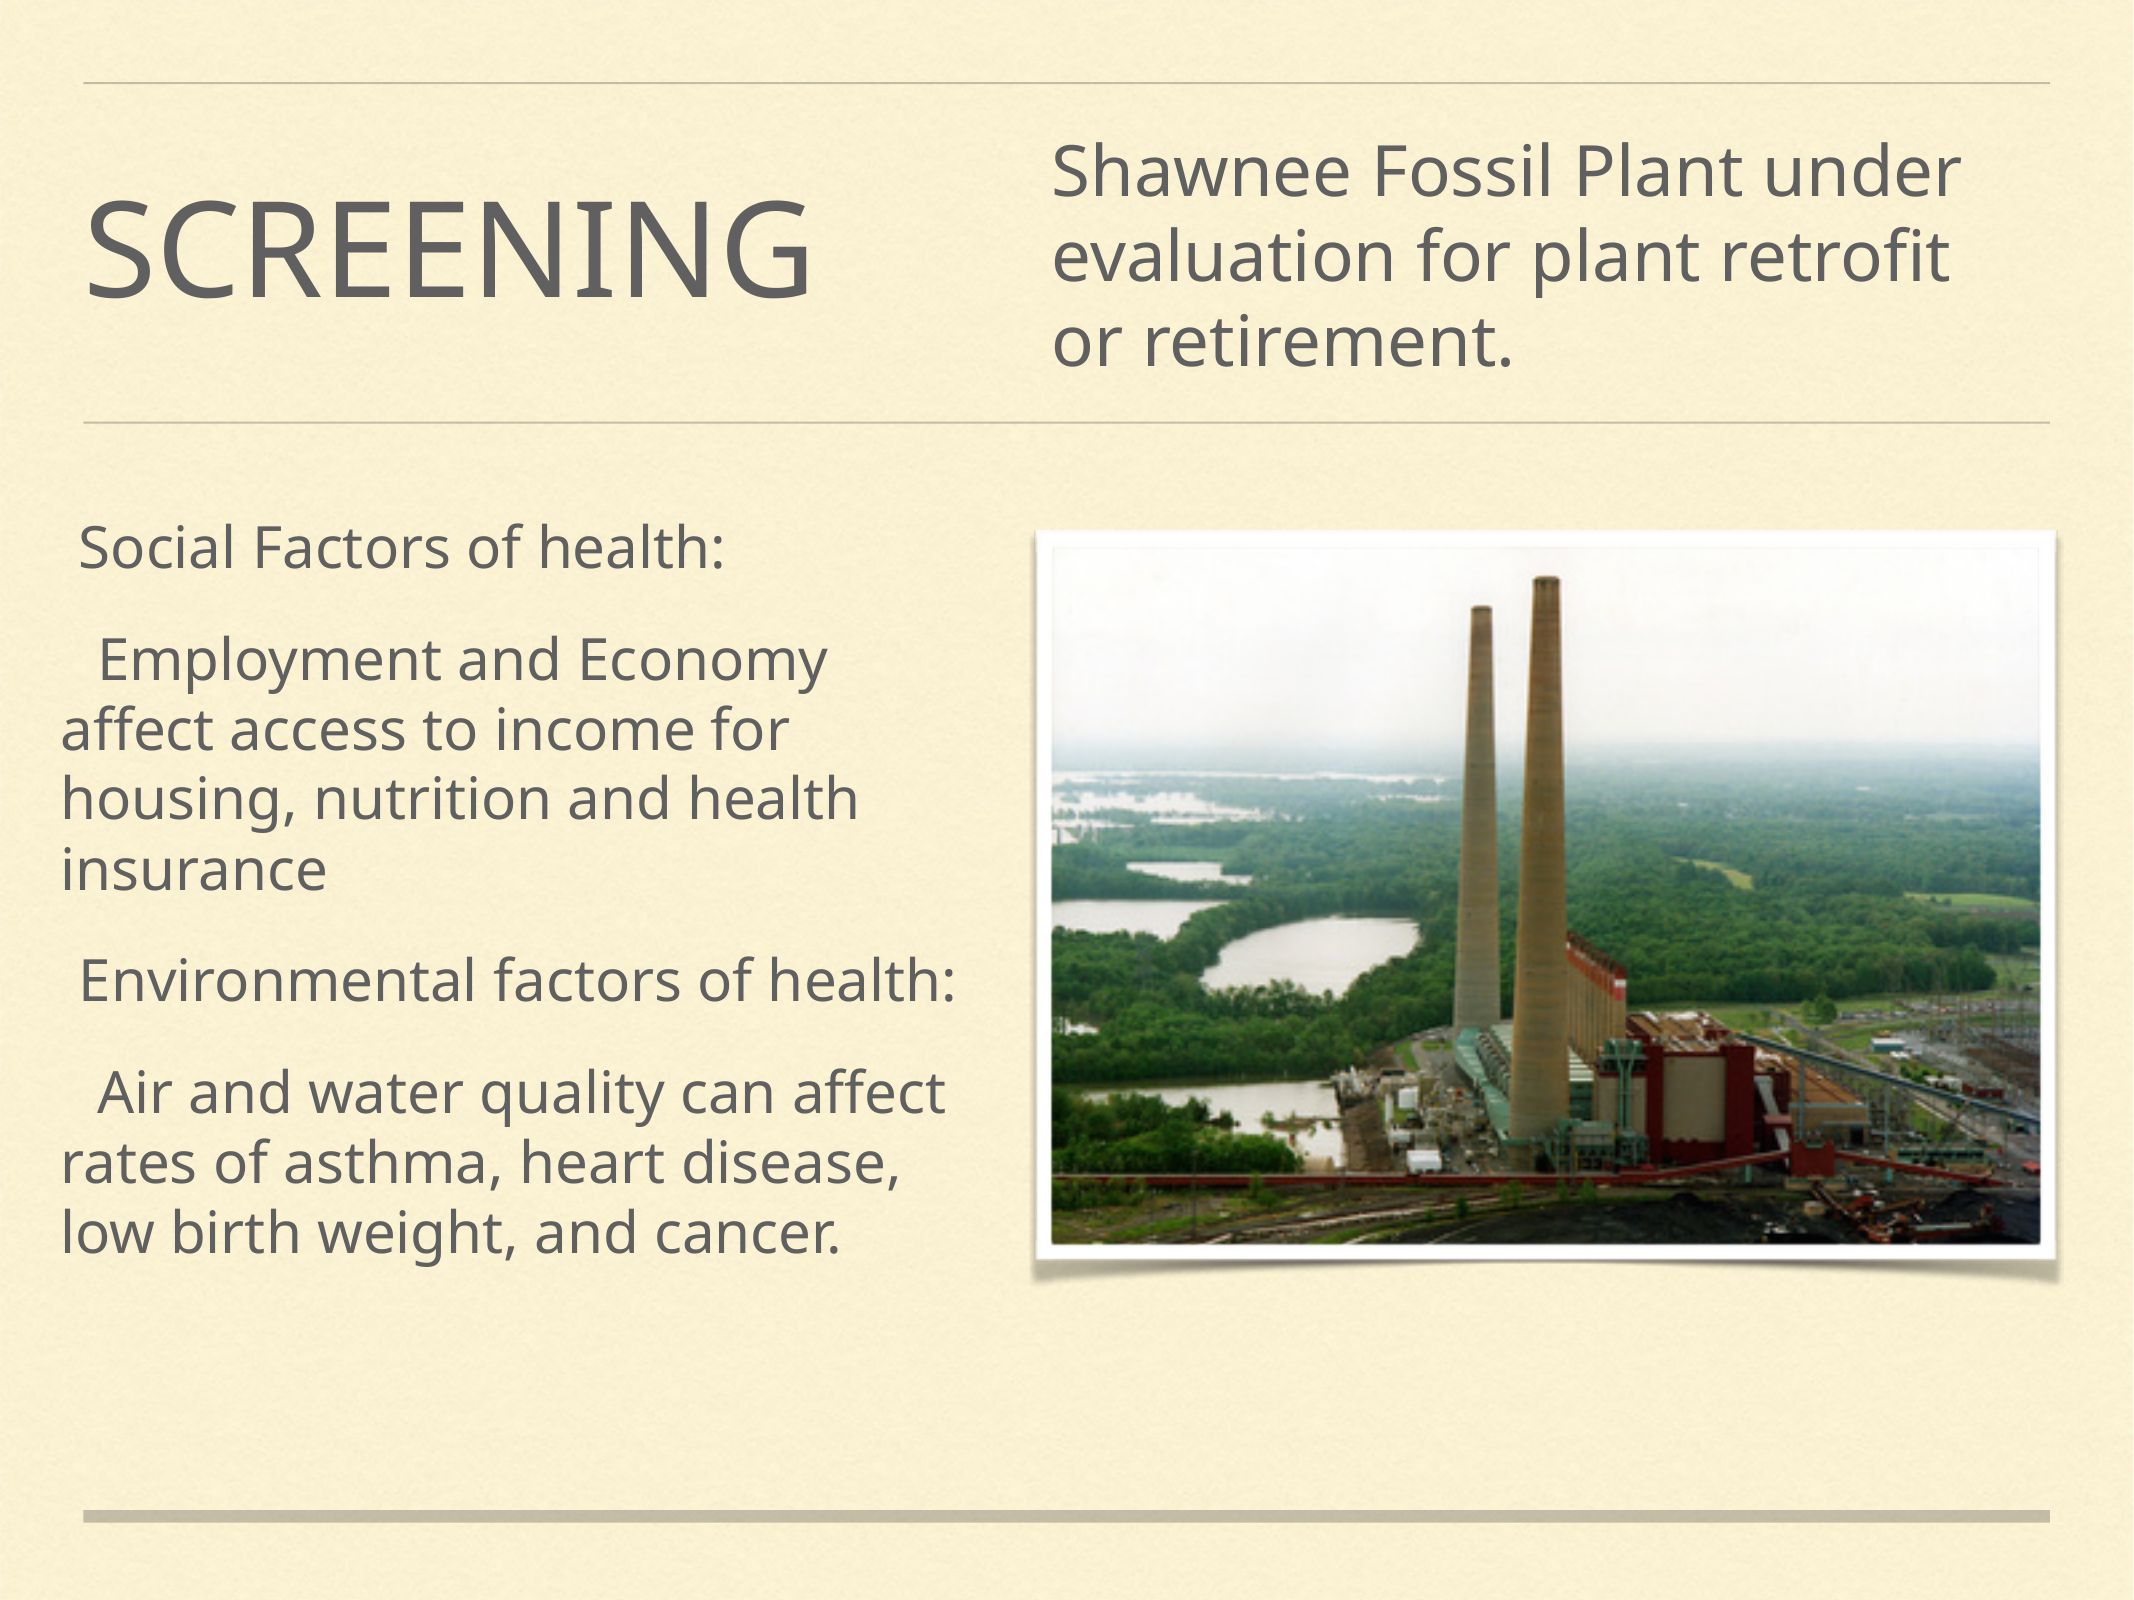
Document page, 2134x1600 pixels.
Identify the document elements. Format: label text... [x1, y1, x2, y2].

text_box Shawnee Fossil Plant under evaluation for plant retrofit or retirement. [1043, 117, 2050, 389]
list Social Factors of health: Employment and Economy affect access to income for housing, nutrition and health insurance Environmental factors of health: Air and water quality can affect rates of asthma, heart disease, low birth weight, and cancer. [59, 507, 968, 1313]
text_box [1029, 530, 2064, 1289]
picture [0, 0, 2134, 1600]
title Screening [82, 97, 2051, 411]
